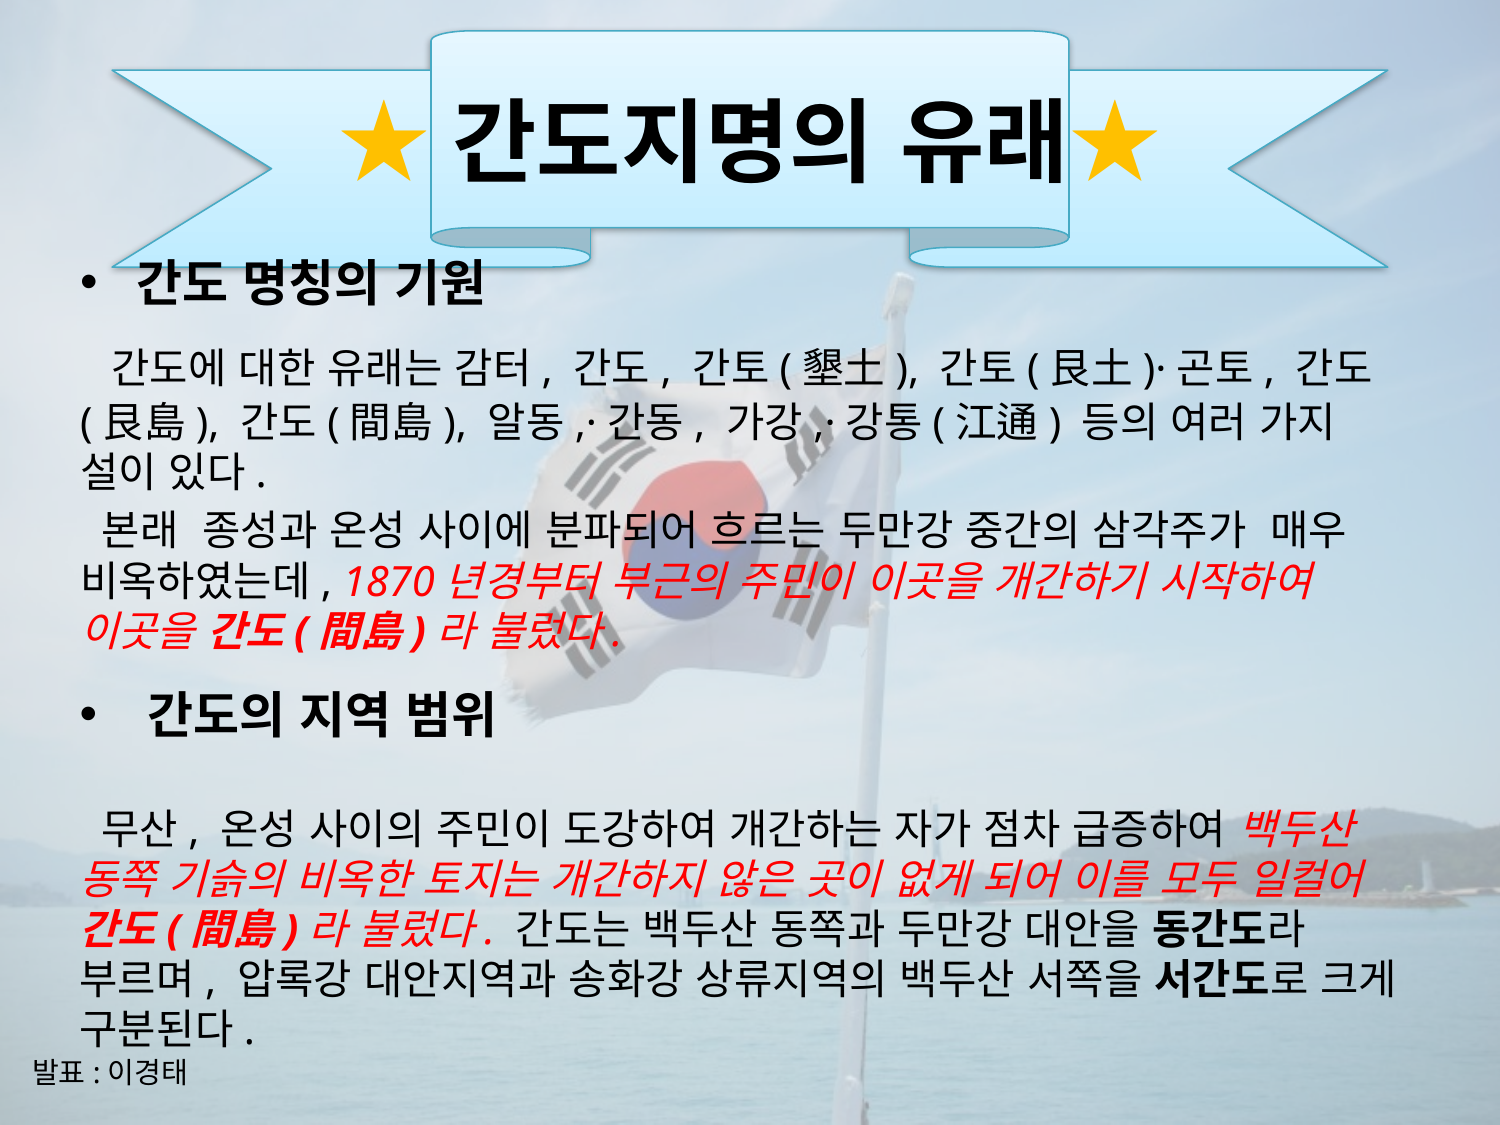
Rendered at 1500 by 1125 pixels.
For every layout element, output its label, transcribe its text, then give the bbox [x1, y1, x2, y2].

text_box [149, 233, 441, 243]
text_box 발표:이경태 [17, 1046, 204, 1097]
list 간도 명칭의 기원 간도에 대한 유래는 감터, 간도, 간토(墾土), 간토(艮土)·곤토, 간도(艮島), 간도(間島), 알동,·간동, 가강,·강통(江通) 등의 여러 가지 설이 있다. 본래 종성과 온성 사이에 분파되어 흐르는 두만강 중간의 삼각주가 매우 비옥하였는데, 1870년경부터 부근의 주민이 이곳을 개간하기 시작하여 이곳을 간도(間島)라 불렀다. [64, 243, 1415, 675]
text_box 간도의 지역 범위 무산, 온성 사이의 주민이 도강하여 개간하는 자가 점차 급증하여 백두산 동쪽 기슭의 비옥한 토지는 개간하지 않은 곳이 없게 되어 이를 모두 일컬어 간도(間島)라 불렀다. 간도는 백두산 동쪽과 두만강 대안을 동간도라 부르며, 압록강 대안지역과 송화강 상류지역의 백두산 서쪽을 서간도로 크게 구분된다. [64, 675, 1436, 1121]
text_box [1059, 233, 1351, 243]
title ★간도지명의 유래★ [75, 45, 1425, 233]
text_box [430, 30, 1070, 45]
